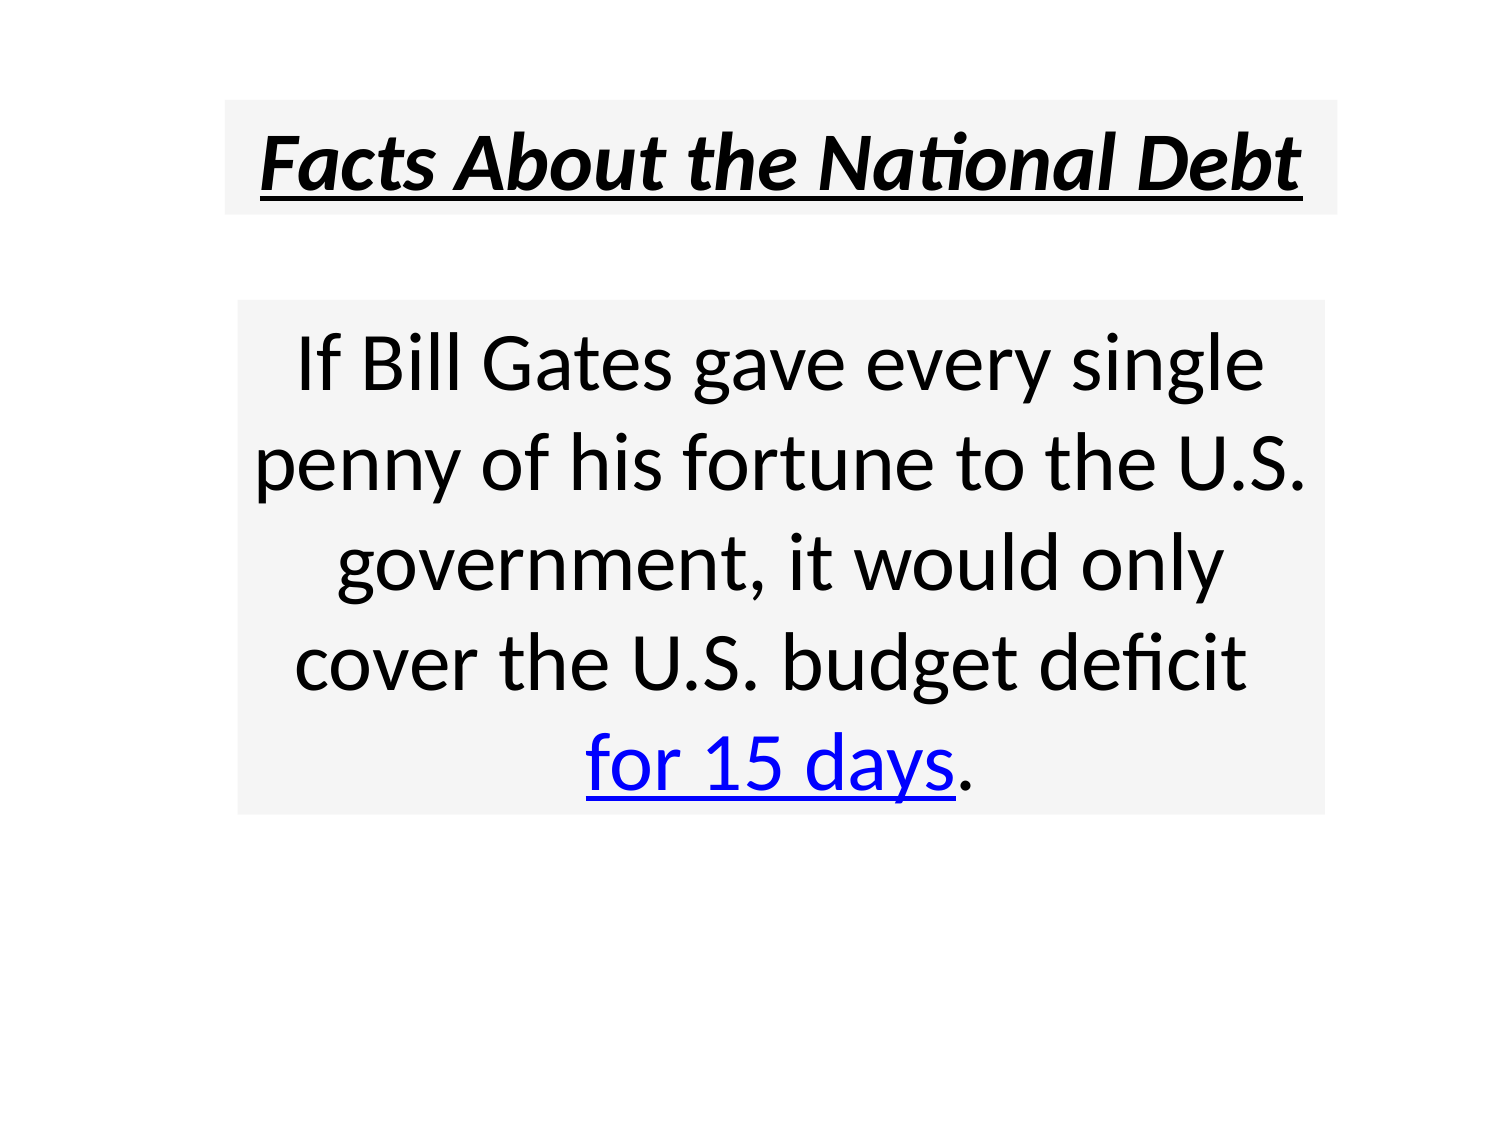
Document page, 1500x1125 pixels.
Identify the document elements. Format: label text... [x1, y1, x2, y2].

text_box Facts About the National Debt [224, 99, 1338, 215]
text_box If Bill Gates gave every single penny of his fortune to the U.S. government, it would only cover the U.S. budget deficit for 15 days. [237, 299, 1325, 815]
